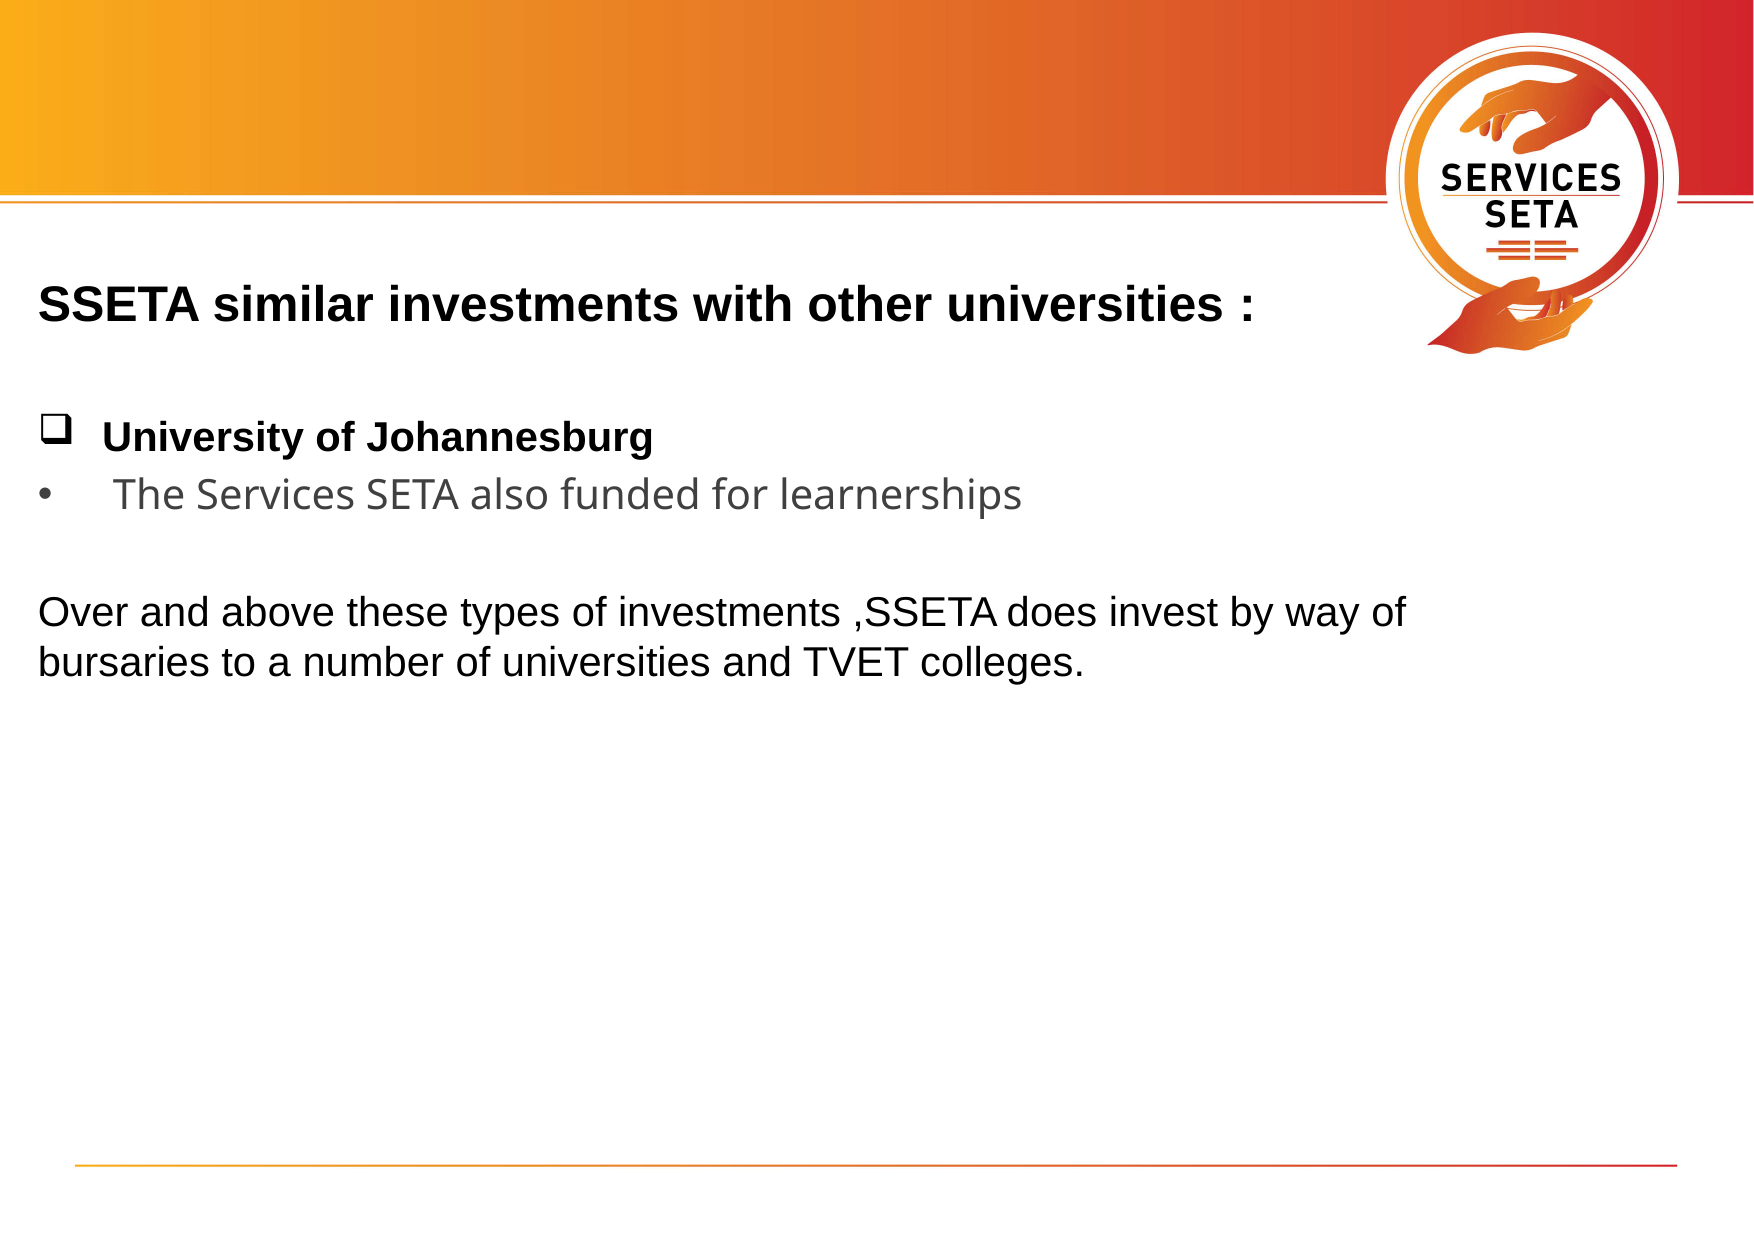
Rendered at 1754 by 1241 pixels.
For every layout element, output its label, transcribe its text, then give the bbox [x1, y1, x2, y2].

list SSETA similar investments with other universities : University of Johannesburg The Services SETA also funded for learnerships Over and above these types of investments ,SSETA does invest by way of bursaries to a number of universities and TVET colleges. [20, 262, 1504, 1150]
picture [0, 0, 1754, 1241]
